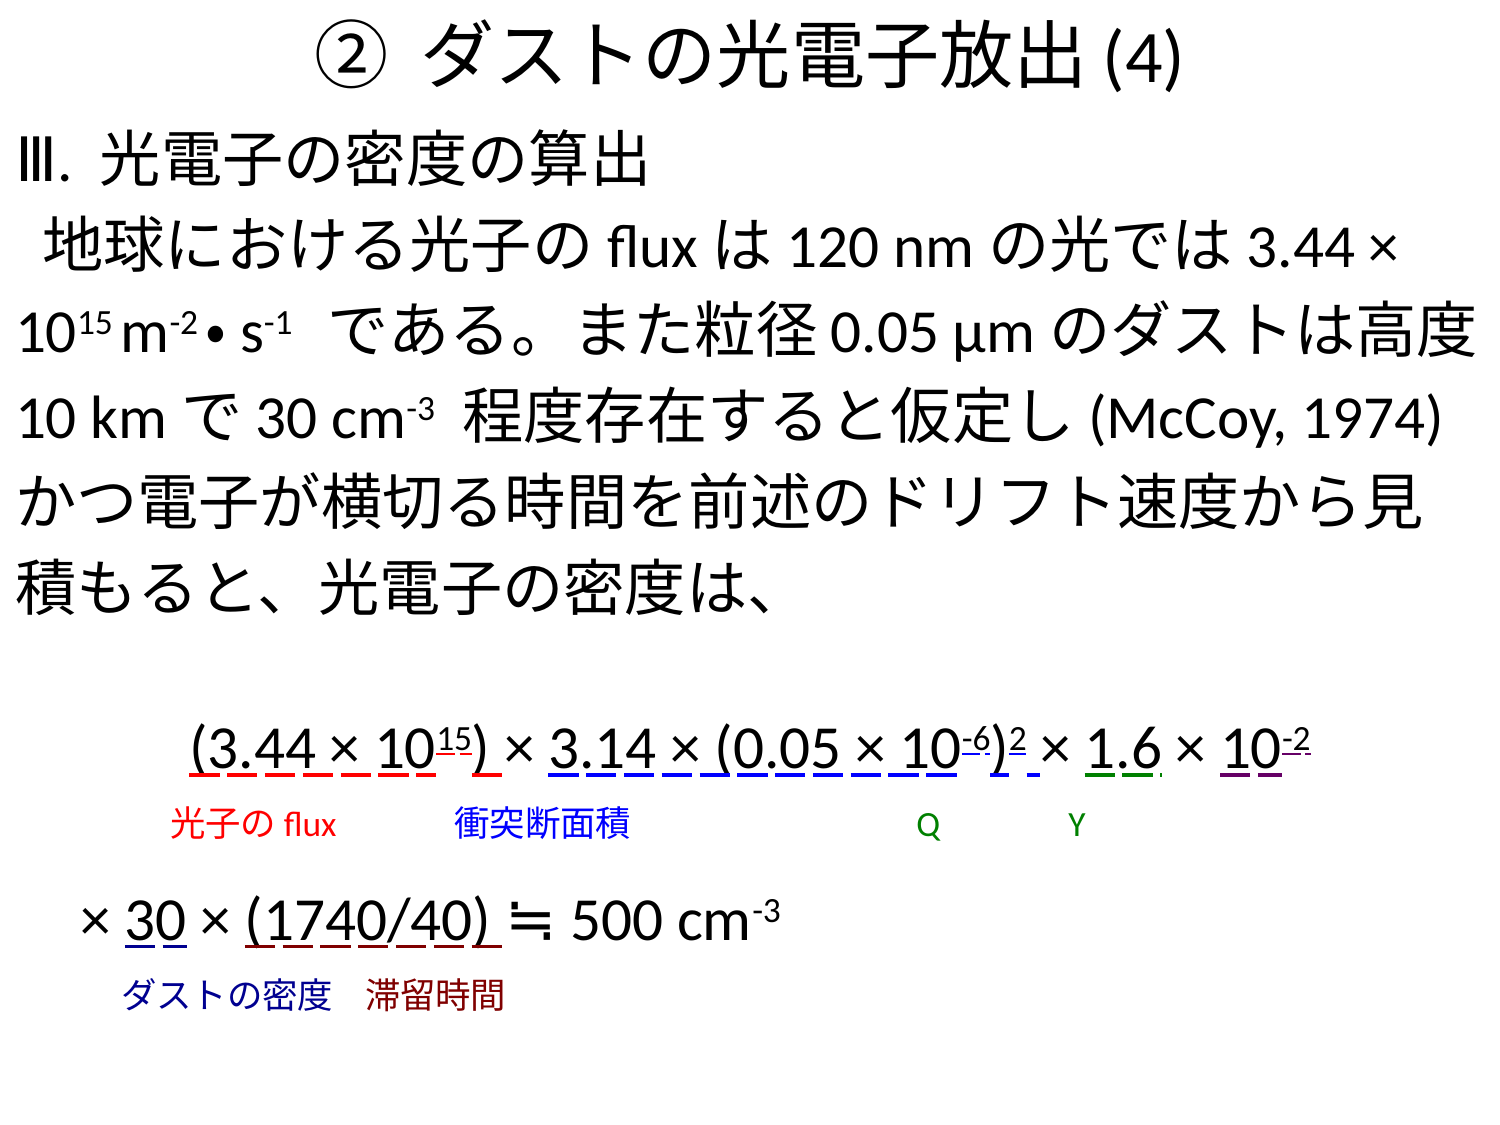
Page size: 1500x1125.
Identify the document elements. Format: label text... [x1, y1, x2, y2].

list Ⅲ. 光電子の密度の算出 地球における光子のfluxは120 nmの光では3.44 × 1015 m-2・s-1 である。また粒径0.05 μmのダストは高度 10 kmで30 cm-3 程度存在すると仮定し(McCoy, 1974) かつ電子が横切る時間を前述のドリフト速度から見 積もると、光電子の密度は、 (3.44 × 1015) × 3.14 × (0.05 × 10-6)2 × 1.6 × 10-2 光子のflux 衝突断面積 Q Y × 30 × (1740/40) ≒ 500 cm-3 ダストの密度 滞留時間 [0, 112, 1500, 1125]
title ② ダストの光電子放出(4) [75, 0, 1425, 105]
